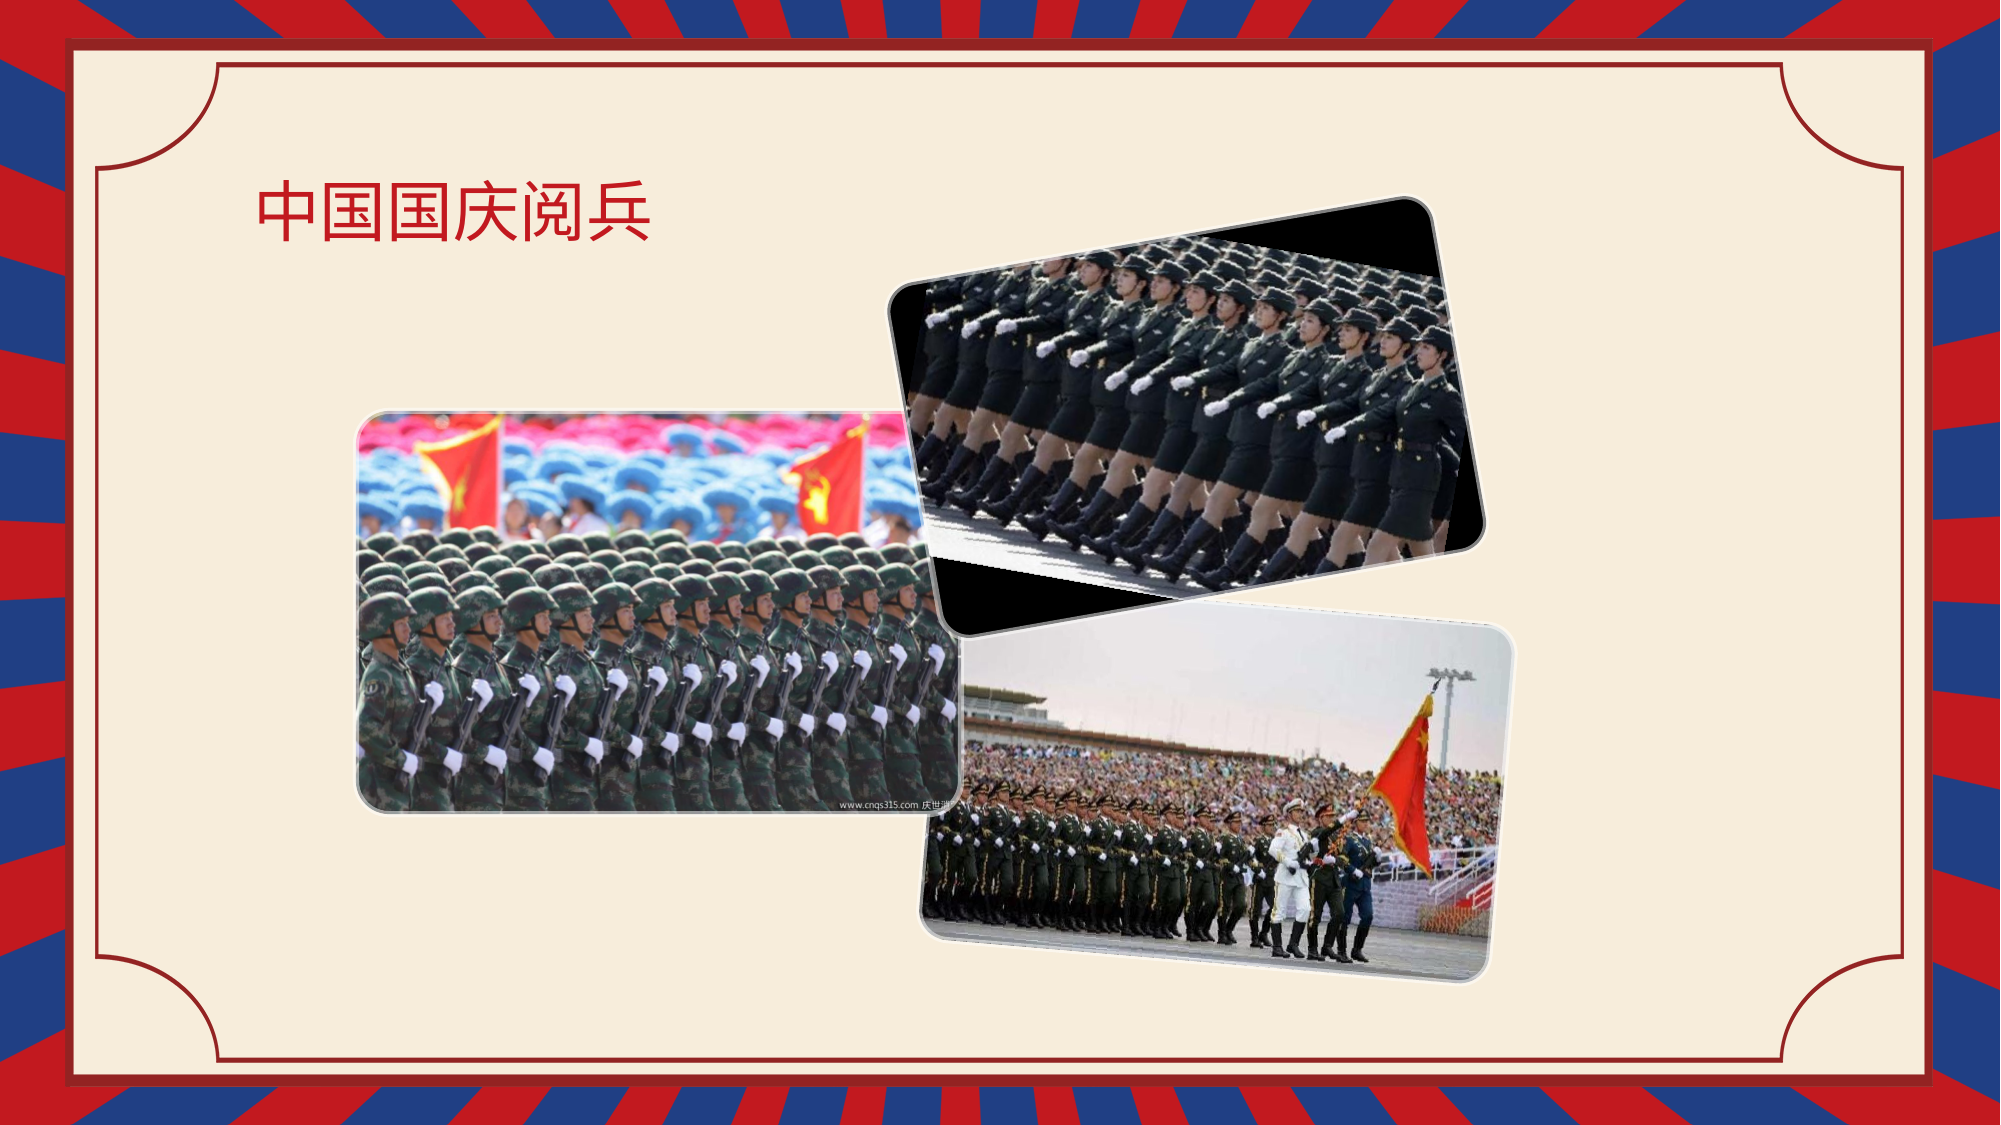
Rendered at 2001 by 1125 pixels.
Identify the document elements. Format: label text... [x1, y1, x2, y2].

picture [0, 0, 2000, 1125]
text_box 中国国庆阅兵 [238, 162, 669, 258]
